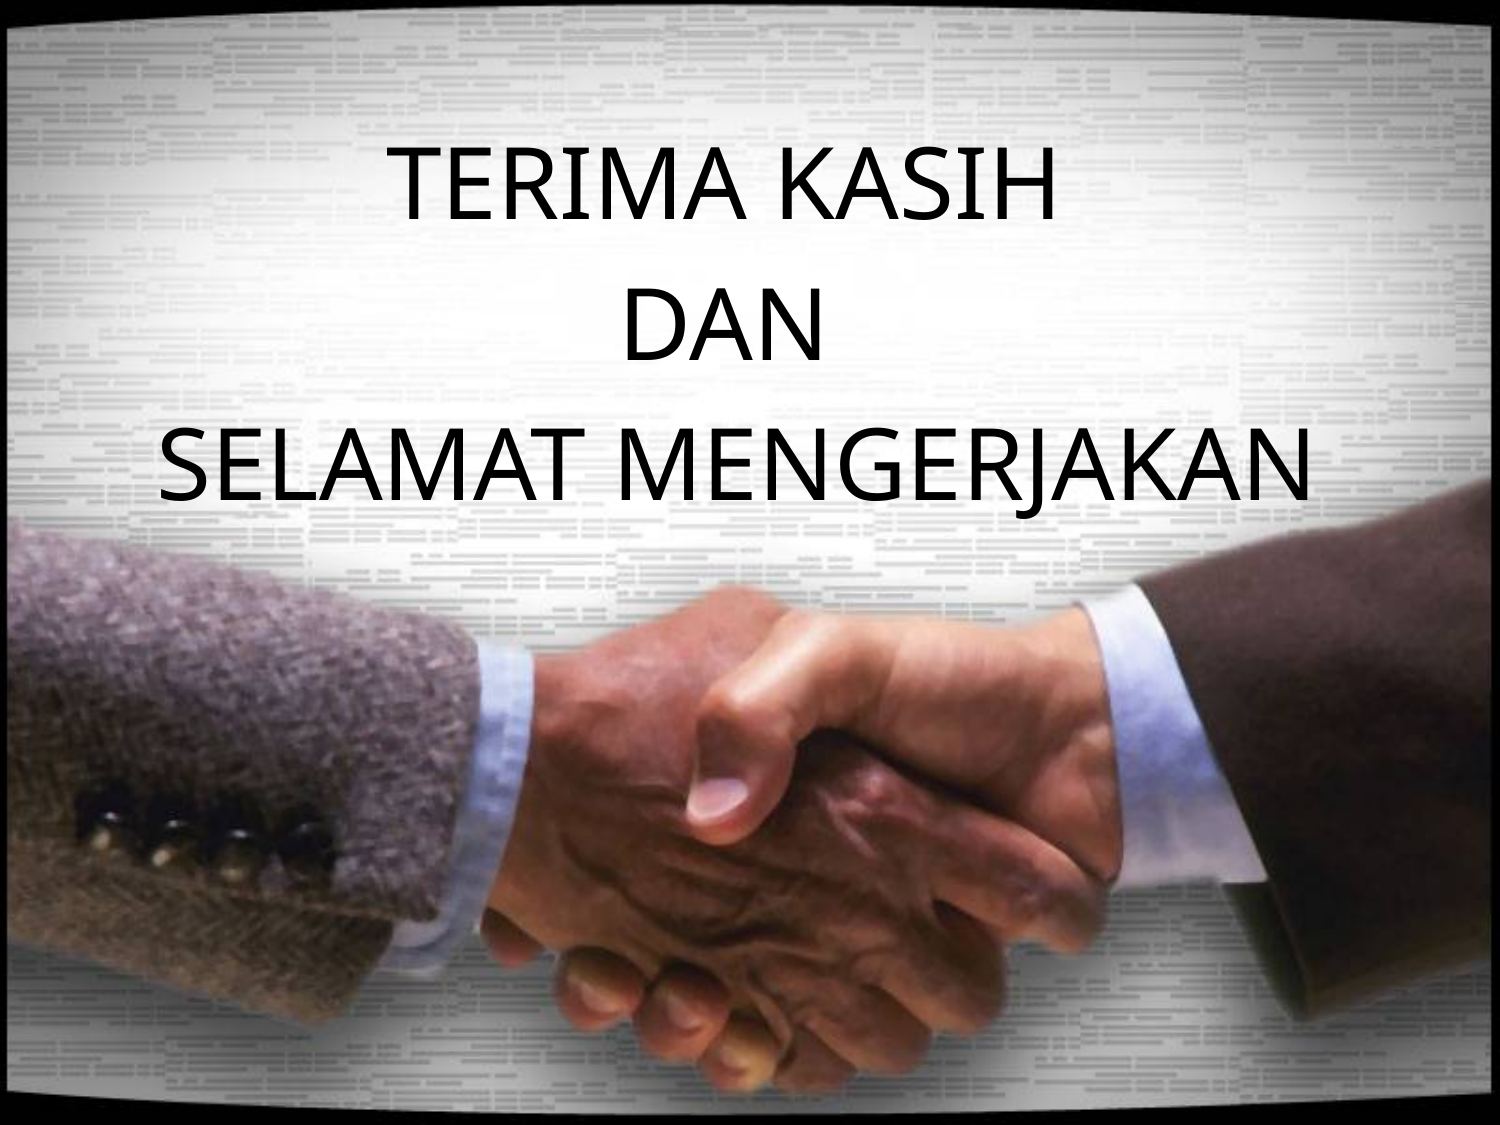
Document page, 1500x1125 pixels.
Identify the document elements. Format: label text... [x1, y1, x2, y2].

list TERIMA KASIH DAN SELAMAT MENGERJAKAN [62, 112, 1413, 855]
picture [0, 0, 1500, 1125]
